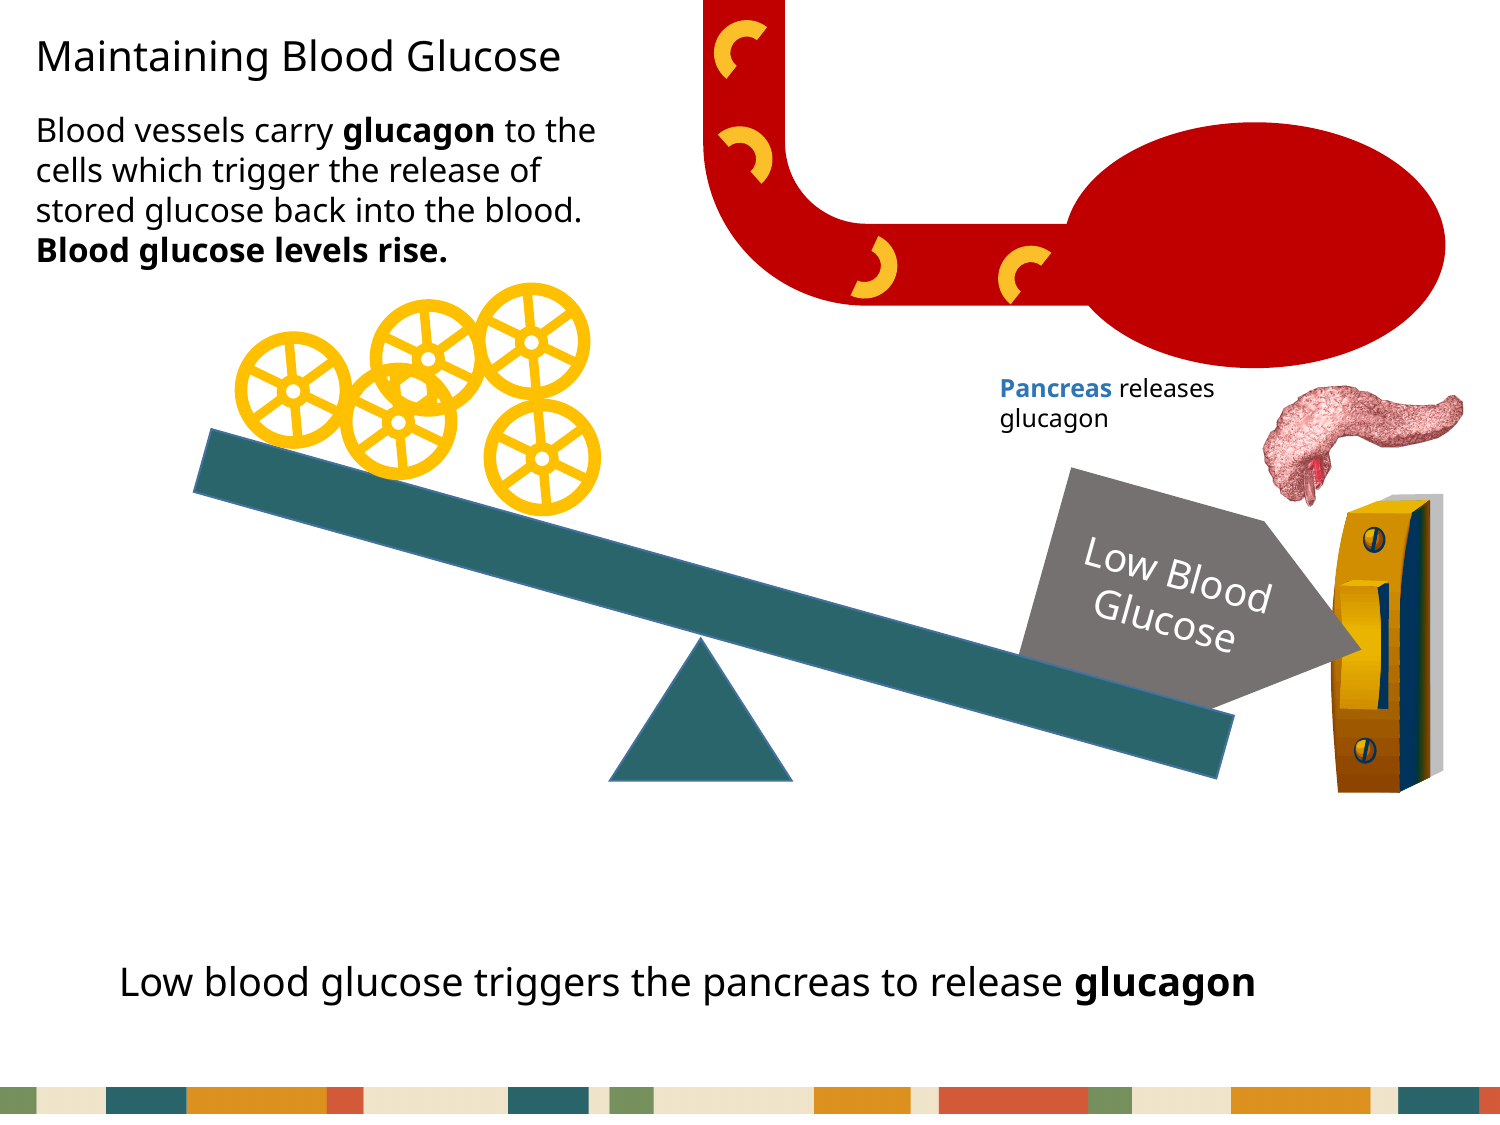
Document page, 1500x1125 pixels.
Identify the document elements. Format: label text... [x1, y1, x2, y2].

text_box Blood vessels carry glucagon to the cells which trigger the release of stored glucose back into the blood. Blood glucose levels rise. [20, 101, 661, 277]
text_box Low Blood Glucose [1018, 466, 1322, 709]
text_box Pancreas releases glucagon [984, 365, 1244, 441]
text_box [240, 337, 346, 443]
picture [0, 1087, 1500, 1114]
text_box [703, 0, 1089, 306]
text_box [192, 427, 1236, 780]
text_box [479, 288, 585, 394]
text_box [608, 636, 794, 782]
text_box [489, 404, 595, 510]
text_box Maintaining Blood Glucose [19, 21, 755, 88]
text_box Low blood glucose triggers the pancreas to release glucagon [103, 949, 1376, 1012]
picture [1258, 381, 1475, 793]
text_box [716, 125, 774, 186]
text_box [346, 368, 452, 474]
text_box [849, 234, 899, 300]
text_box [1066, 122, 1446, 369]
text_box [375, 305, 481, 411]
text_box [735, 19, 769, 42]
text_box [997, 244, 1053, 306]
